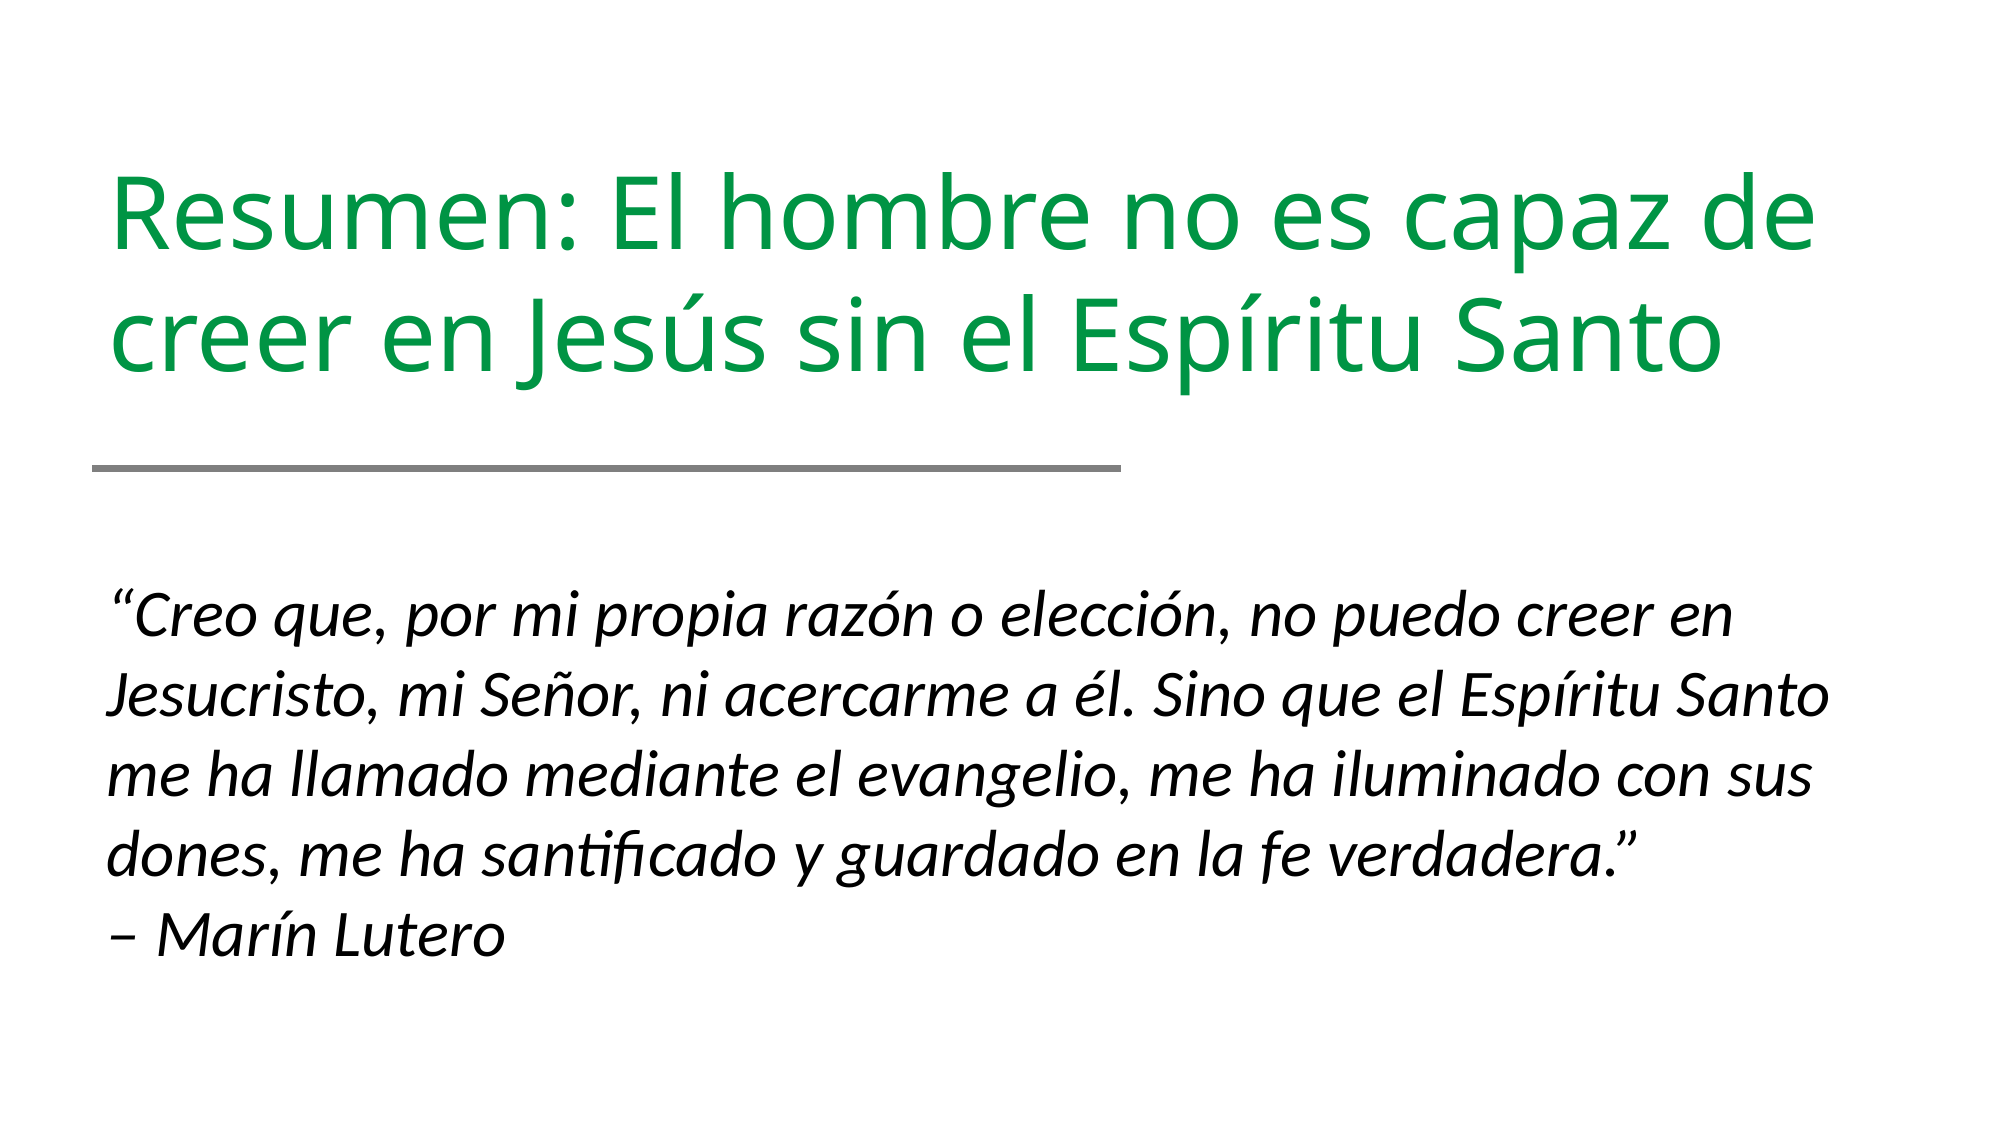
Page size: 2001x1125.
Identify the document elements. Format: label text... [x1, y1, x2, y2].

text_box “Creo que, por mi propia razón o elección, no puedo creer en Jesucristo, mi Señor, ni acercarme a él. Sino que el Espíritu Santo me ha llamado mediante el evangelio, me ha iluminado con sus dones, me ha santificado y guardado en la fe verdadera.” – Marín Lutero [91, 562, 1909, 1058]
text_box Resumen: El hombre no es capaz de creer en Jesús sin el Espíritu Santo [93, 140, 1909, 399]
